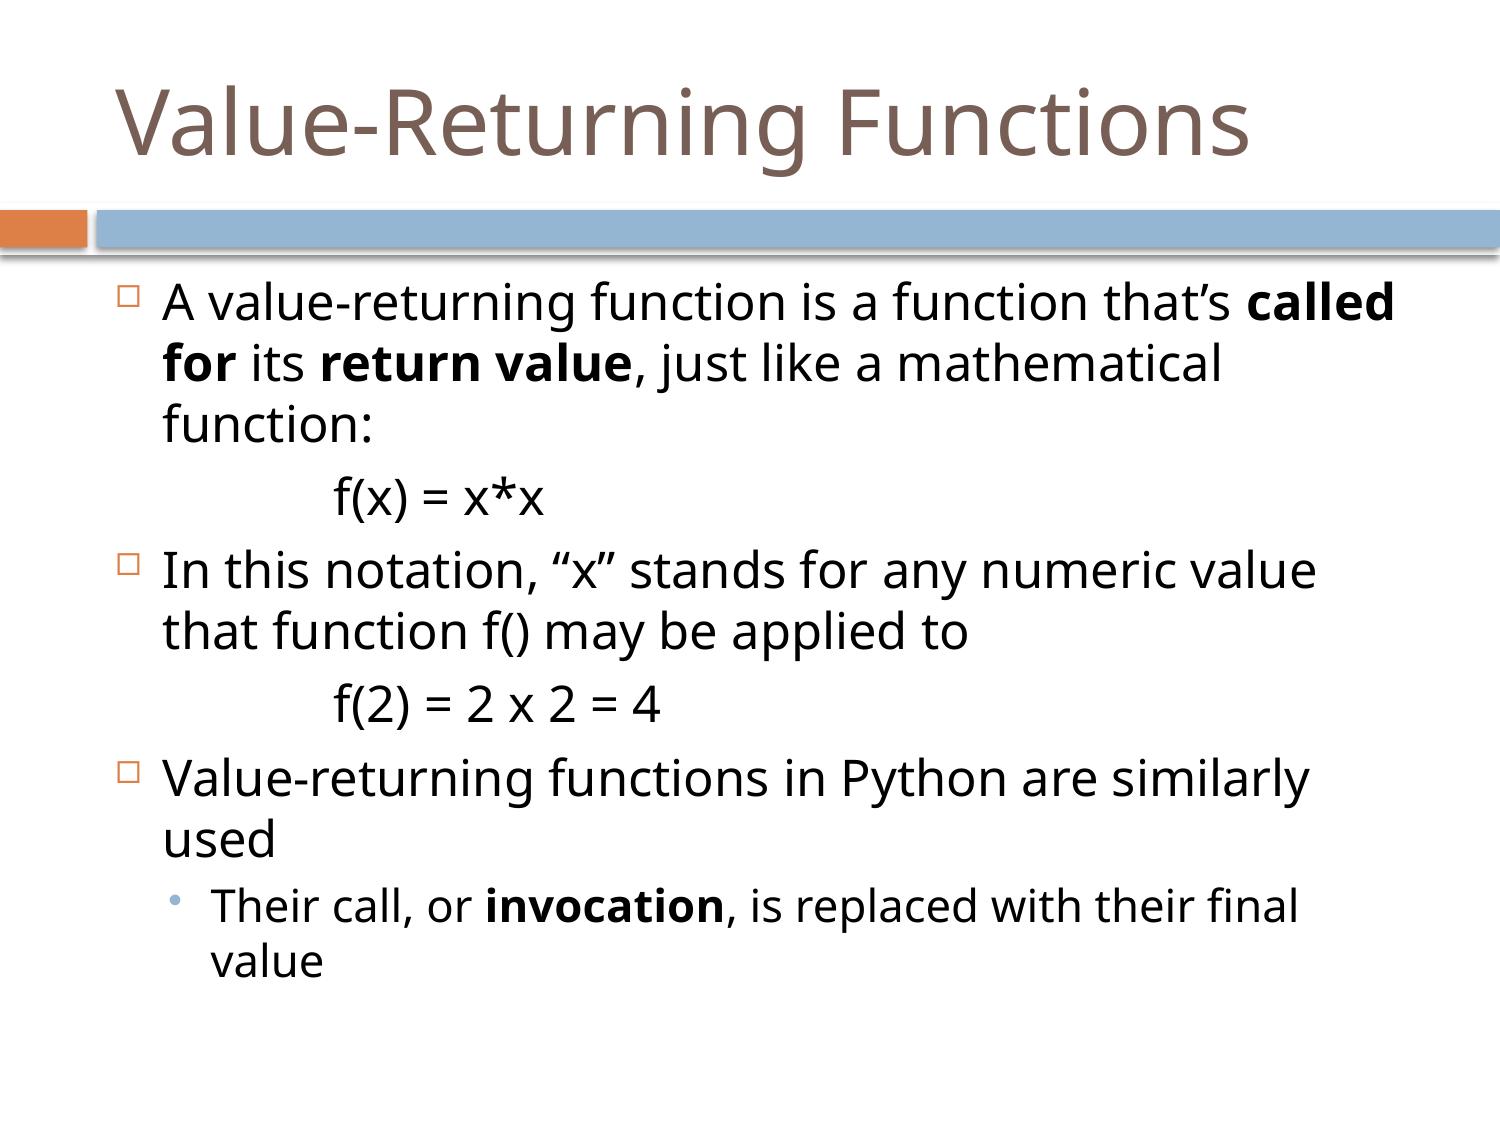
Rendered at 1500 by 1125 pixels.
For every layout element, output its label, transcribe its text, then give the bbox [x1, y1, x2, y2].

list A value-returning function is a function that’s called for its return value, just like a mathematical function: f(x) = x*x In this notation, “x” stands for any numeric value that function f() may be applied to f(2) = 2 x 2 = 4 Value-returning functions in Python are similarly used Their call, or invocation, is replaced with their final value [100, 262, 1438, 1000]
title Value-Returning Functions [100, 37, 1438, 200]
